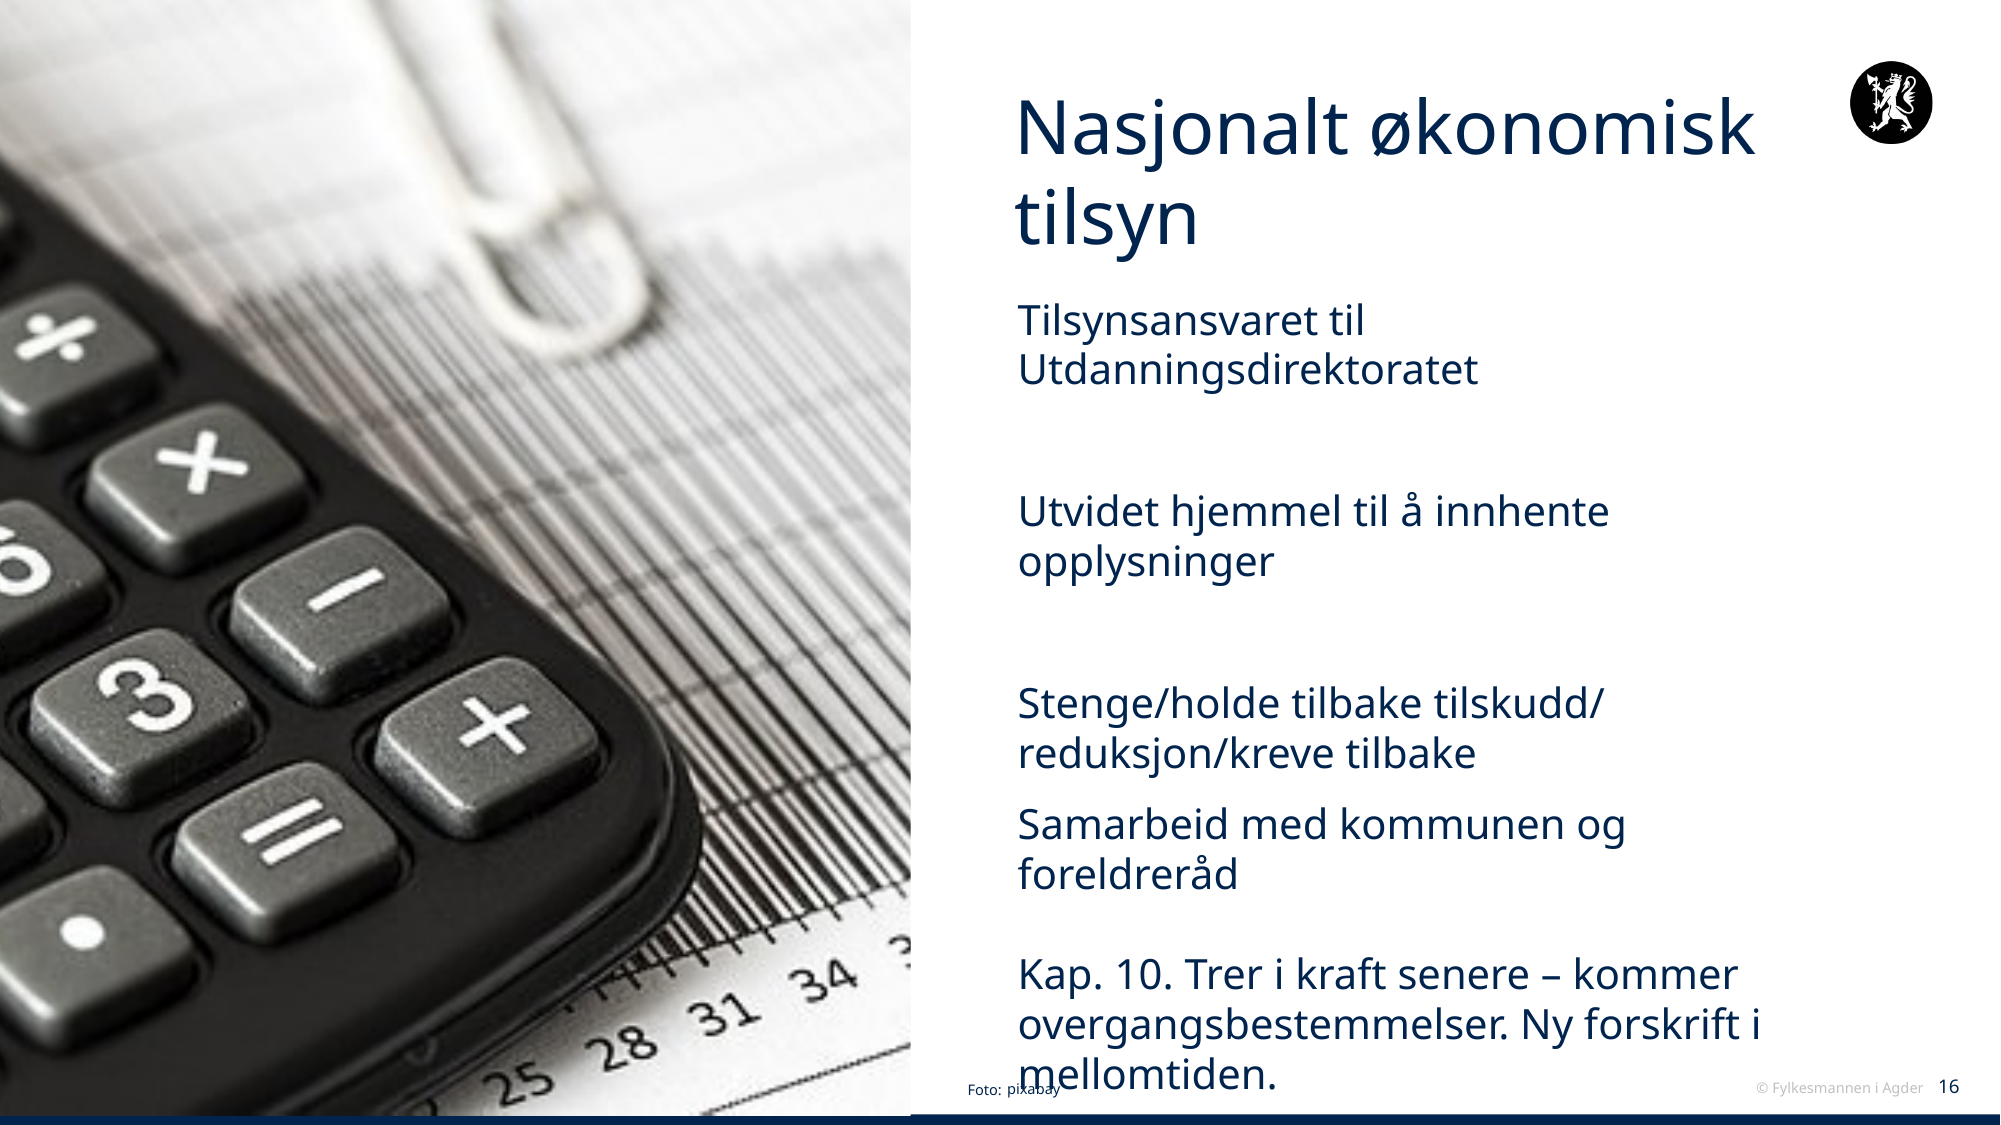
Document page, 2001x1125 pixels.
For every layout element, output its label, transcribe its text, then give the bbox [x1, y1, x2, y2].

list Tilsynsansvaret til Utdanningsdirektoratet Utvidet hjemmel til å innhente opplysninger Stenge/holde tilbake tilskudd/ reduksjon/kreve tilbake Samarbeid med kommunen og foreldreråd Kap. 10. Trer i kraft senere – kommer overgangsbestemmelser. Ny forskrift i mellomtiden. [1002, 285, 1830, 1065]
title Nasjonalt økonomisk tilsyn [999, 90, 1827, 267]
picture [1850, 61, 1934, 144]
picture [0, 0, 912, 1116]
list pixabay [1007, 1081, 1642, 1107]
